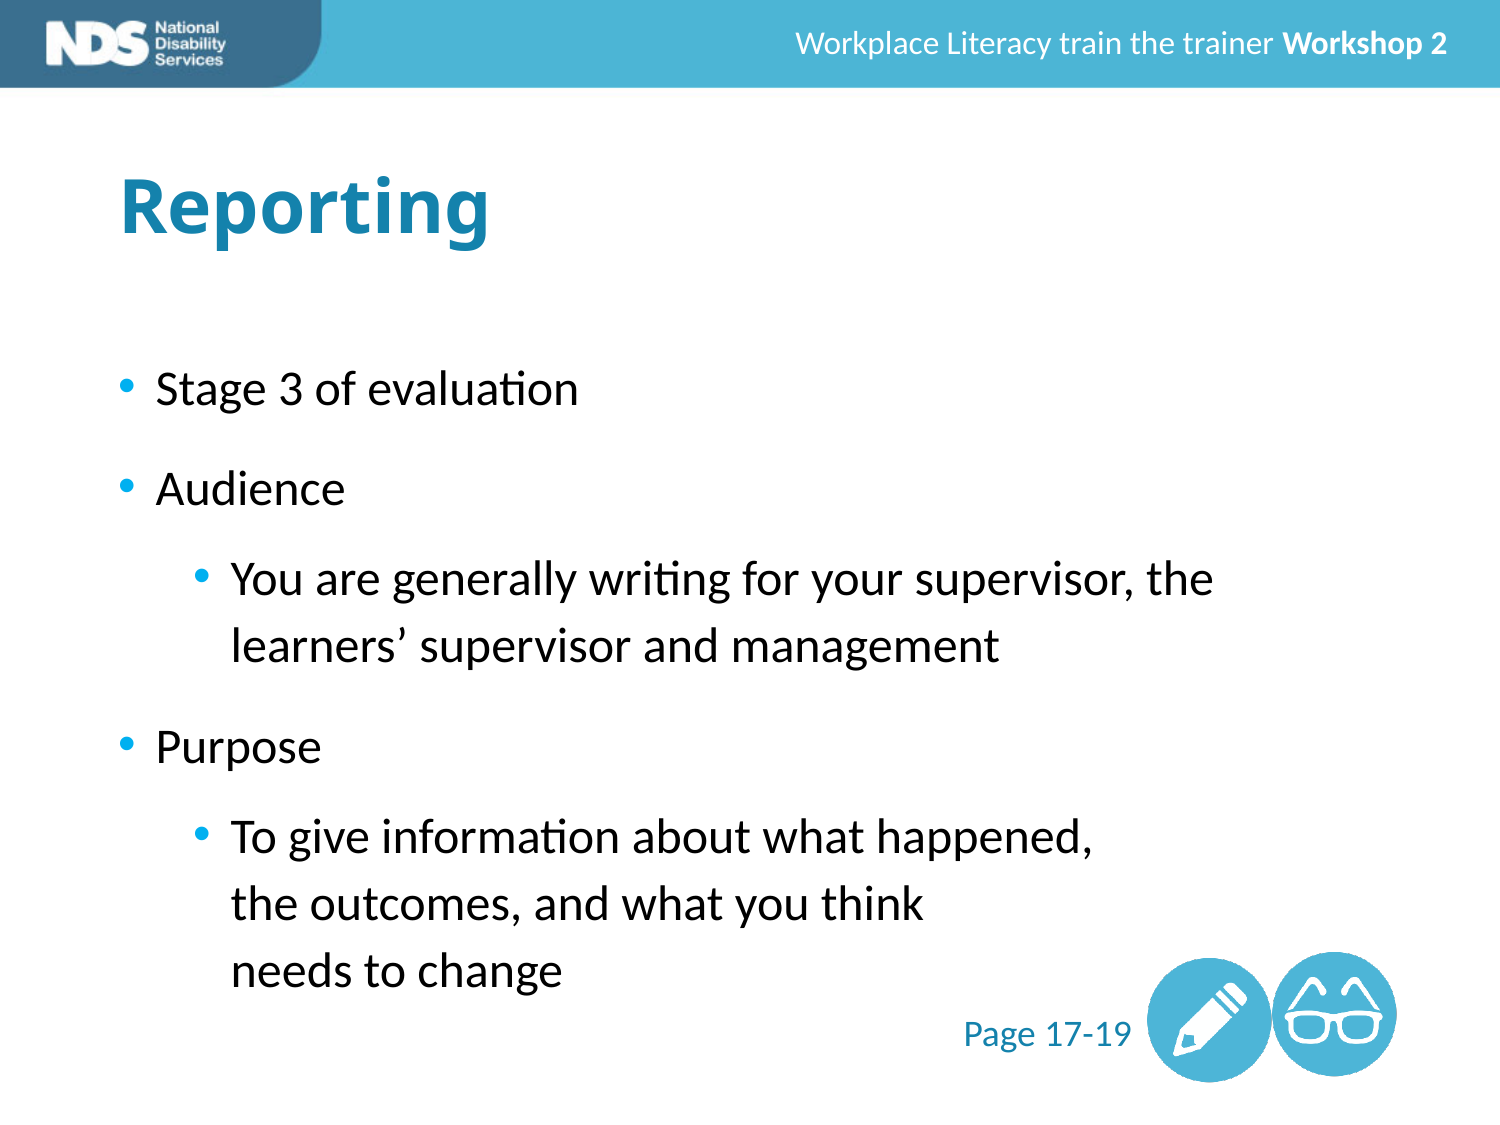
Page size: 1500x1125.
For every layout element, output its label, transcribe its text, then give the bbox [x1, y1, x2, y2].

text_box Page 17-19 [947, 1001, 1147, 1106]
list Stage 3 of evaluation Audience You are generally writing for your supervisor, the learners’ supervisor and management Purpose To give information about what happened, the outcomes, and what you think needs to change [103, 340, 1397, 1055]
title Reporting [103, 100, 1397, 319]
picture [0, 0, 1500, 1125]
